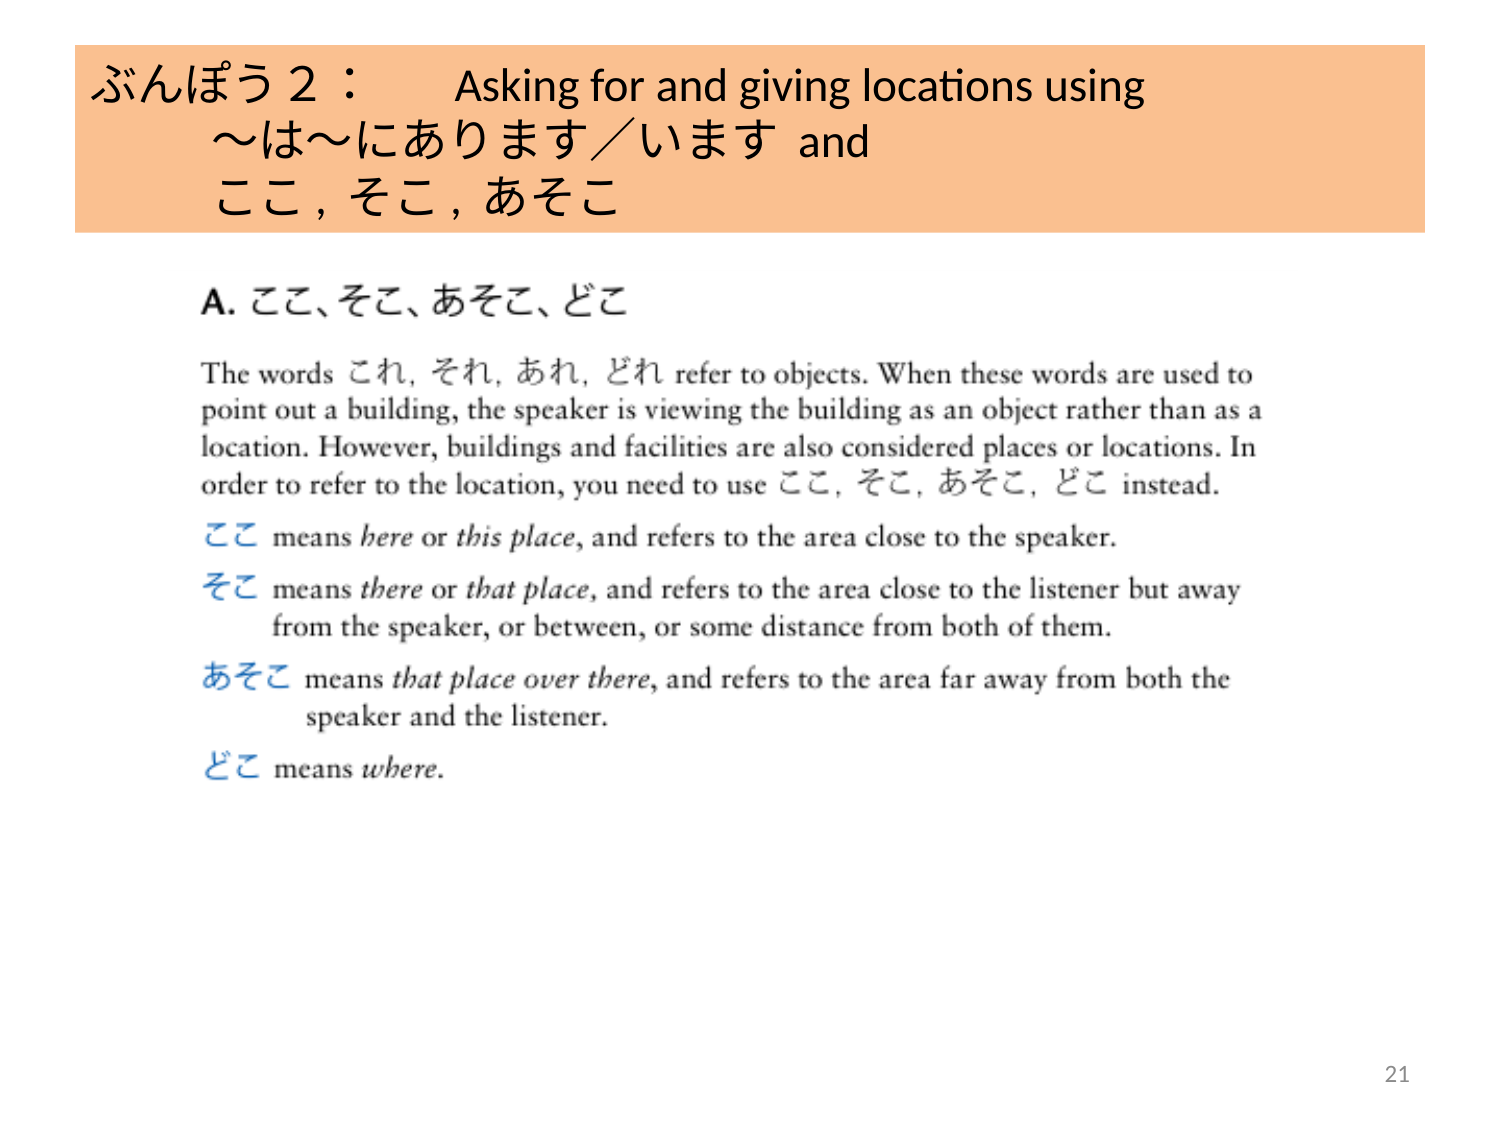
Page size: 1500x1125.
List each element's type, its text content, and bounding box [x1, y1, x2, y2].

slide_number 21 [1074, 1042, 1425, 1103]
picture [164, 269, 1299, 798]
title ぶんぽう２： Asking for and giving locations using ～は～にあります／います and ここ, そこ, あそこ [75, 45, 1425, 233]
